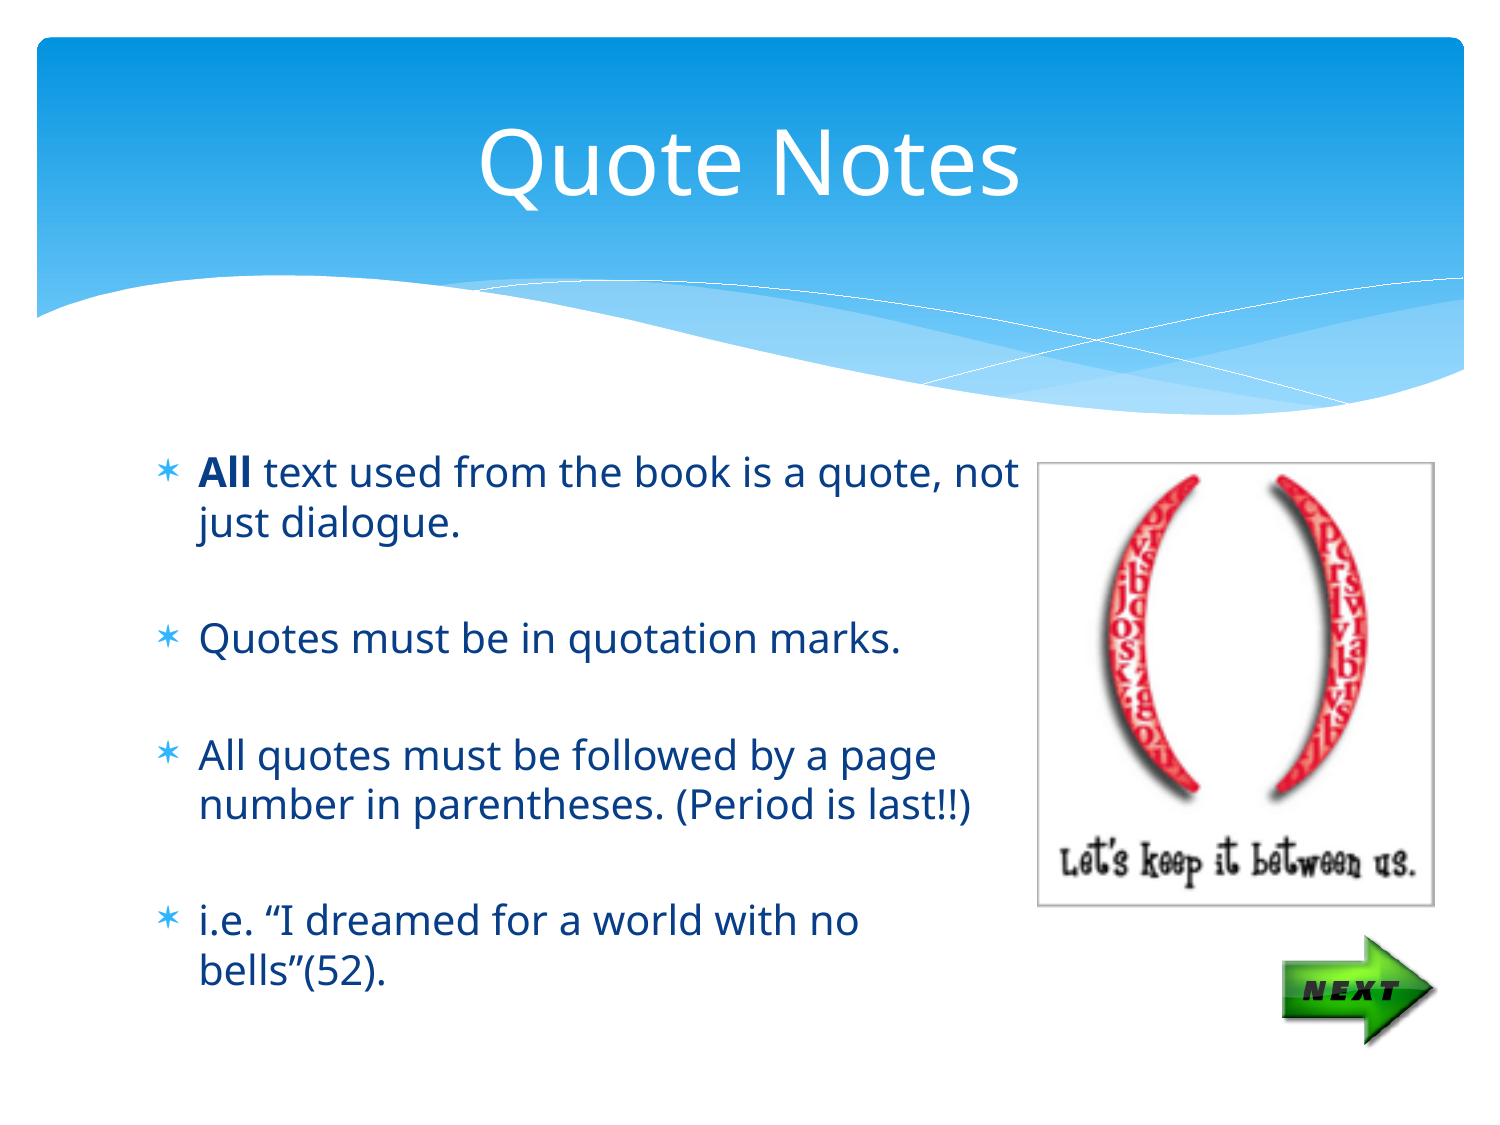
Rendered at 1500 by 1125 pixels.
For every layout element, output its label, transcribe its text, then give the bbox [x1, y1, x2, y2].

title Quote Notes [75, 55, 1425, 261]
list All text used from the book is a quote, not just dialogue. Quotes must be in quotation marks. All quotes must be followed by a page number in parentheses. (Period is last!!) i.e. “I dreamed for a world with no bells”(52). [143, 438, 1038, 1005]
picture [1037, 462, 1438, 1076]
